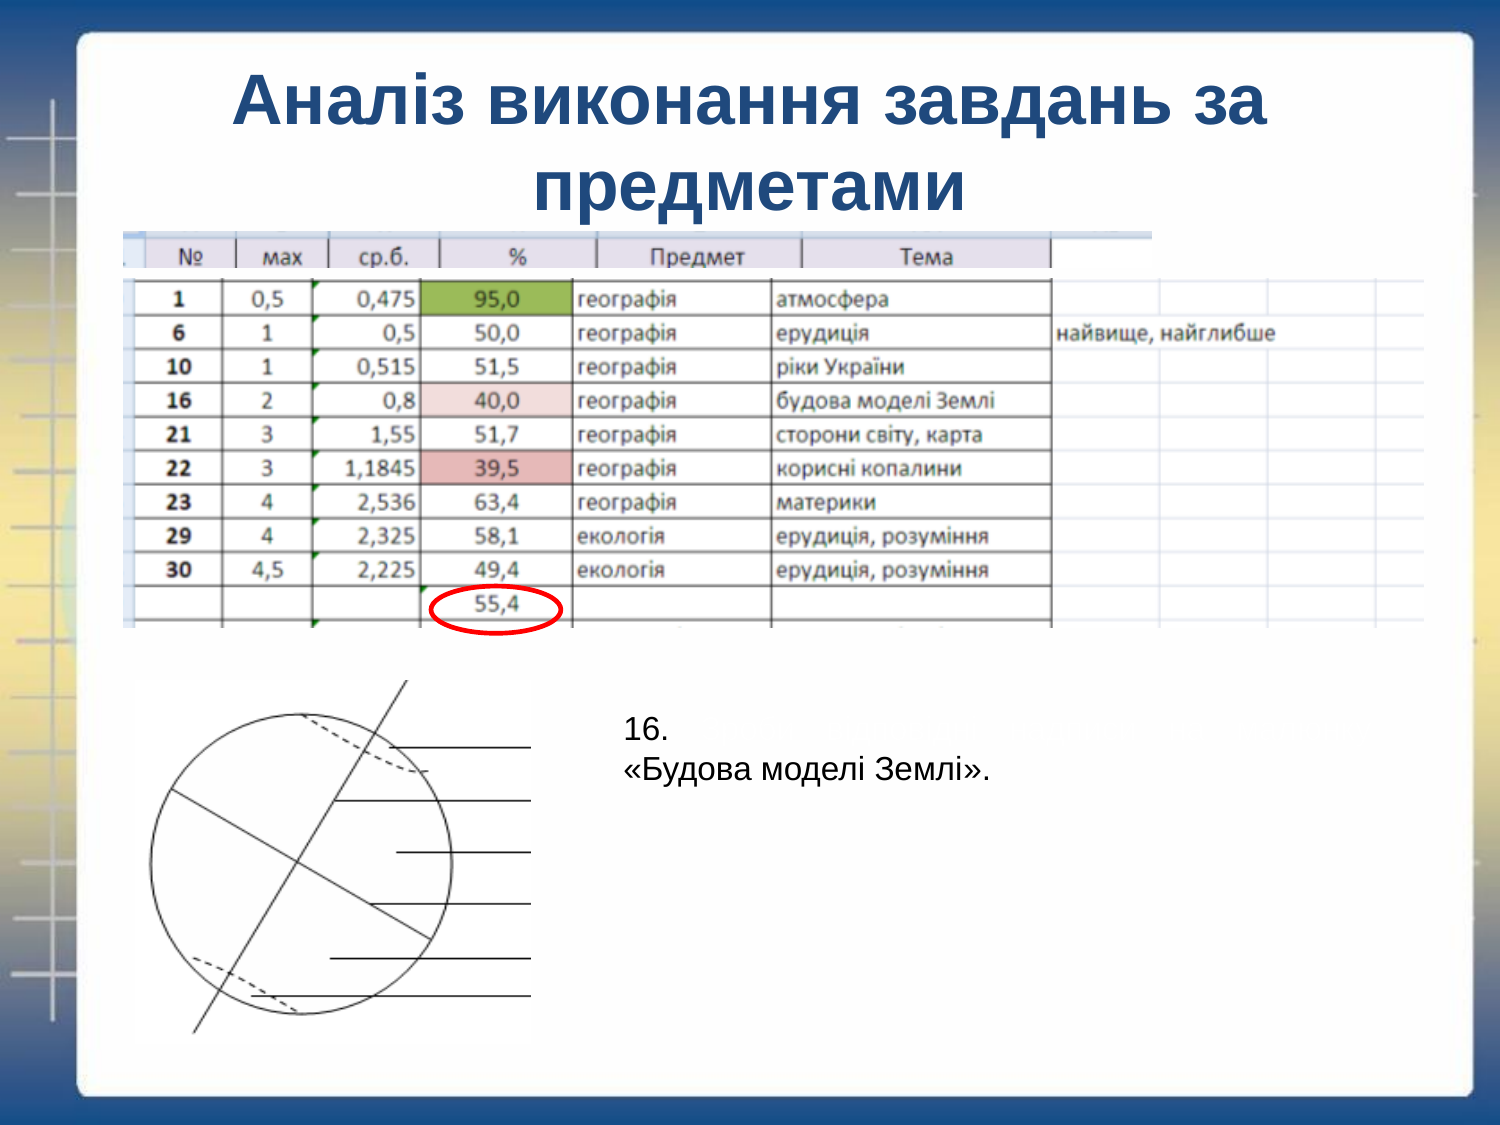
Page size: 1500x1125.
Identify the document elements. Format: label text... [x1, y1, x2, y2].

text_box 16. Зроби відповідні надписи на малюнку «Будова моделі Землі». [608, 699, 1388, 795]
title Аналіз виконання завдань за предметами [74, 44, 1426, 233]
picture [0, 0, 1500, 1125]
